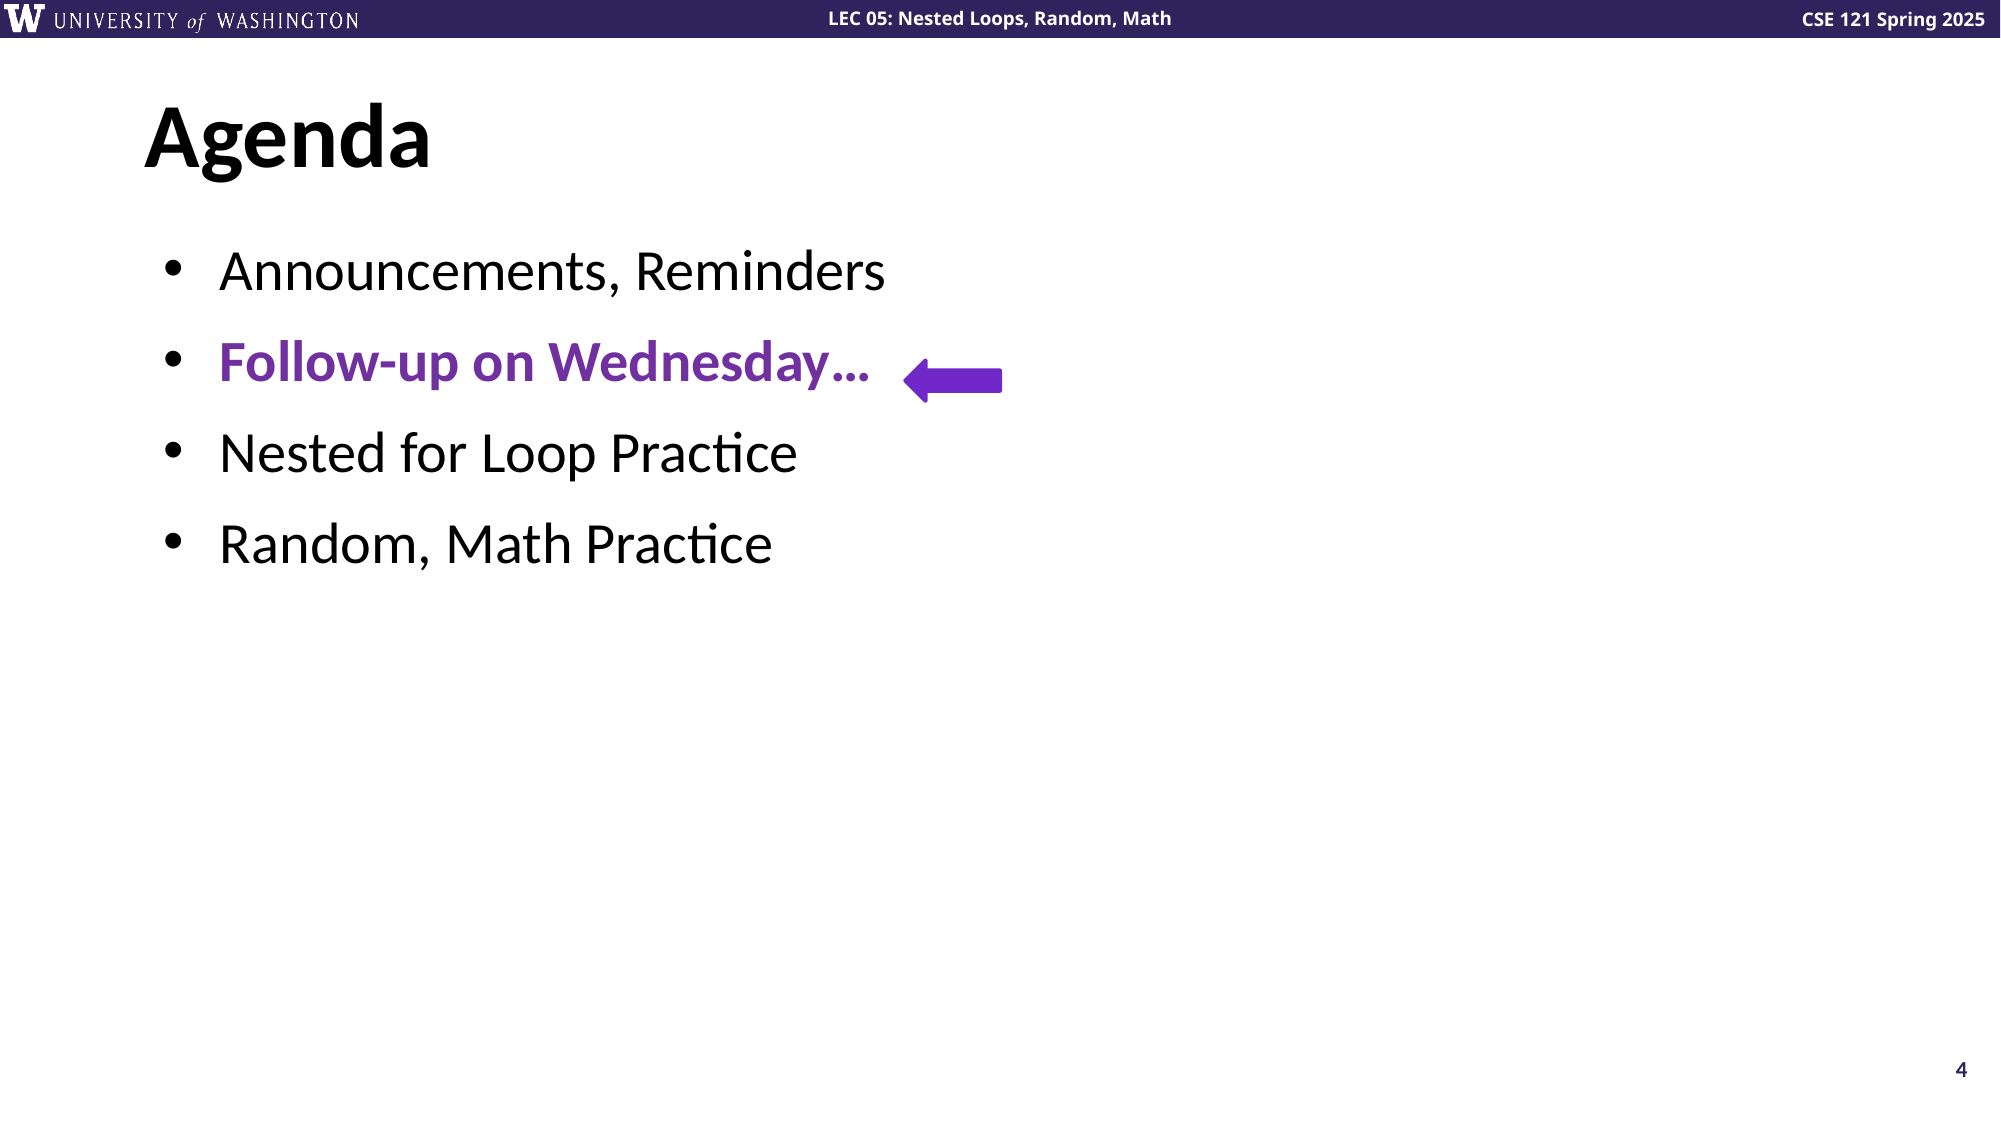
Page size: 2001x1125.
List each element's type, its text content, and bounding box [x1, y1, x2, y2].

title Agenda [137, 74, 1863, 200]
list Announcements, Reminders Follow-up on Wednesday… Nested for Loop Practice Random, Math Practice [137, 224, 1863, 1014]
picture [4, 4, 358, 33]
text_box [903, 358, 1003, 403]
slide_number 4 [1934, 1047, 1975, 1090]
